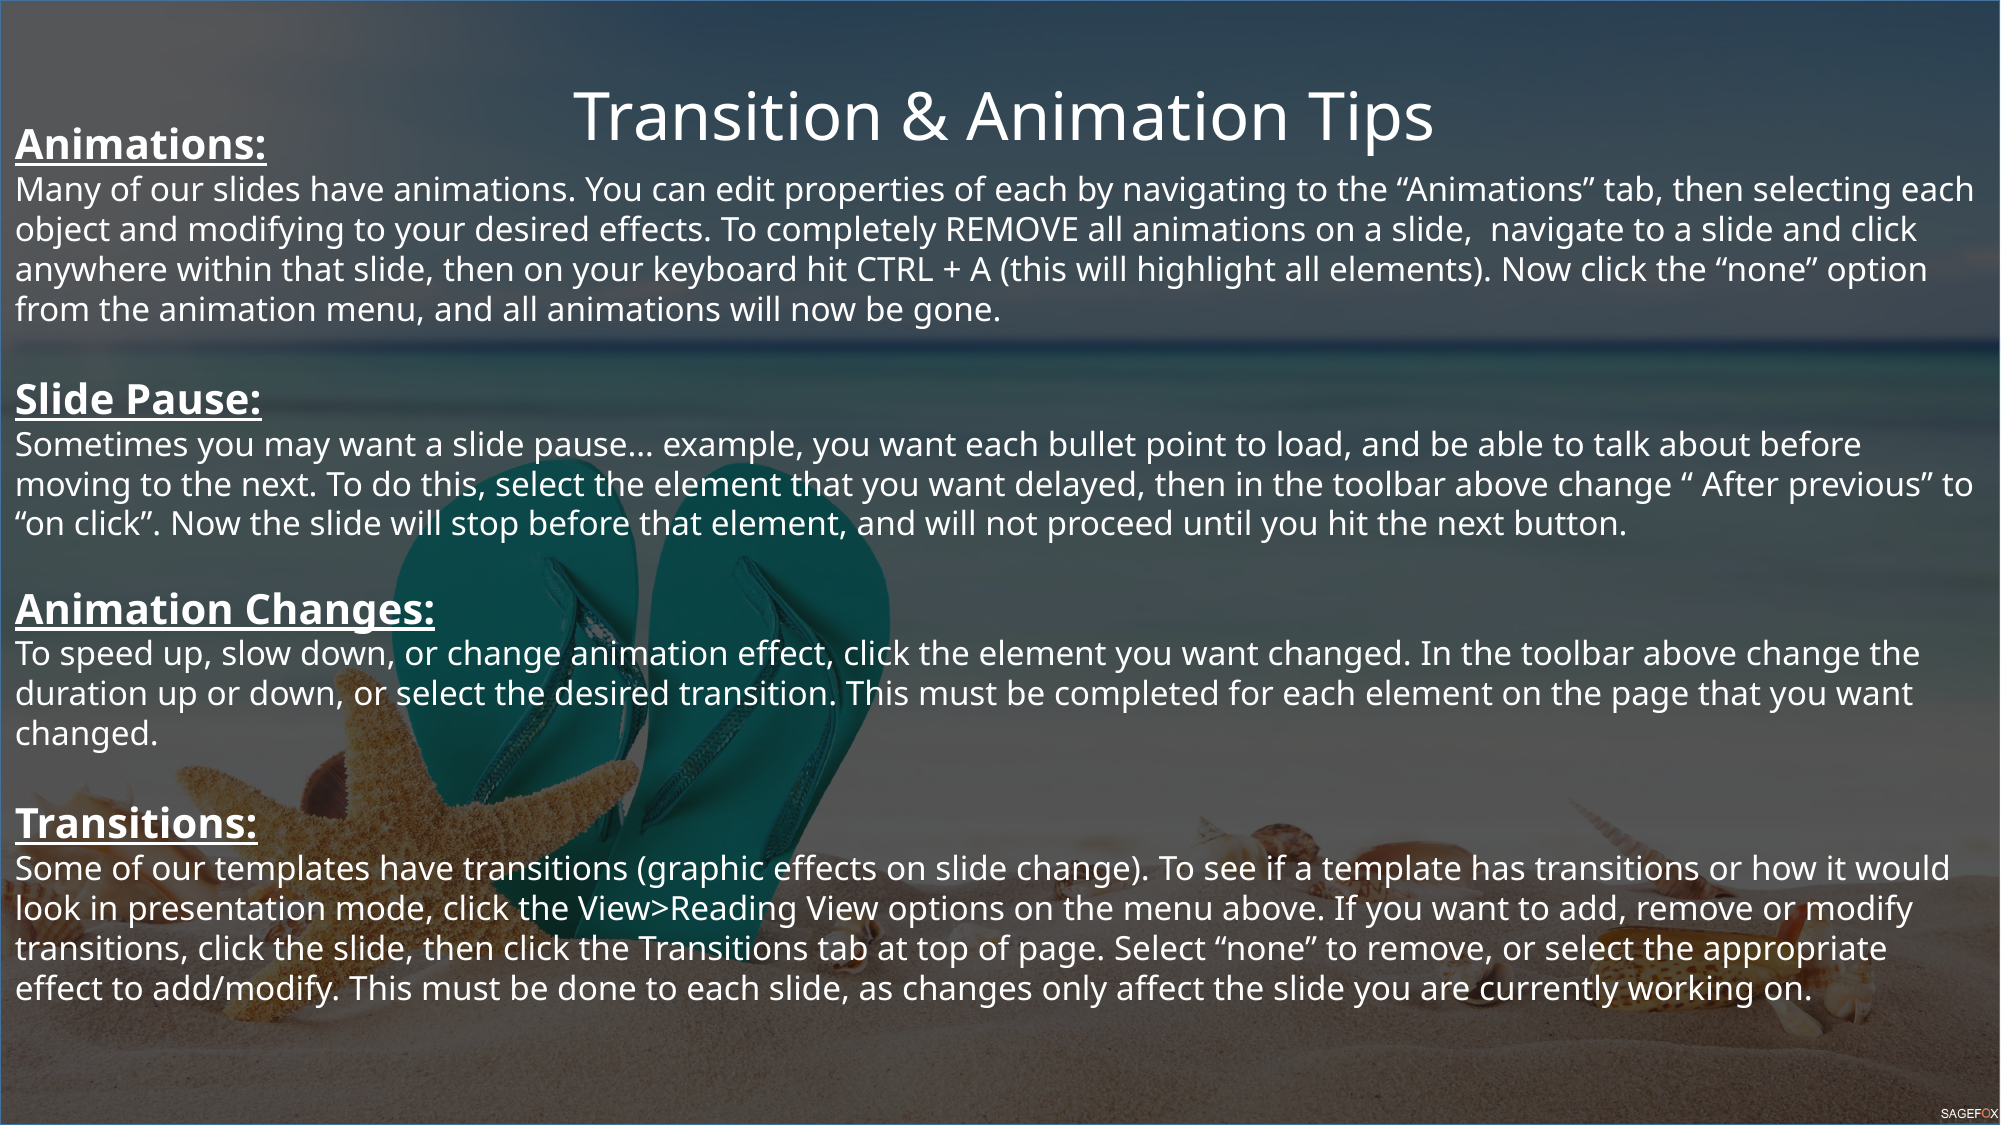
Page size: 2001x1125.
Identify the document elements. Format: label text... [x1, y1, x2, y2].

text_box Animations: Many of our slides have animations. You can edit properties of each by navigating to the “Animations” tab, then selecting each object and modifying to your desired effects. To completely REMOVE all animations on a slide, navigate to a slide and click anywhere within that slide, then on your keyboard hit CTRL + A (this will highlight all elements). Now click the “none” option from the animation menu, and all animations will now be gone. Slide Pause: Sometimes you may want a slide pause… example, you want each bullet point to load, and be able to talk about before moving to the next. To do this, select the element that you want delayed, then in the toolbar above change “ After previous” to “on click”. Now the slide will stop before that element, and will not proceed until you hit the next button. Animation Changes: To speed up, slow down, or change animation effect, click the element you want changed. In the toolbar above change the duration up or down, or select the desired transition. This must be completed for each element on the page that you want changed. Transitions: Some of our templates have transitions (graphic effects on slide change). To see if a template has transitions or how it would look in presentation mode, click the View>Reading View options on the menu above. If you want to add, remove or modify transitions, click the slide, then click the Transitions tab at top of page. Select “none” to remove, or select the appropriate effect to add/modify. This must be done to each slide, as changes only affect the slide you are currently working on. [0, 0, 2000, 1125]
title Transition & Animation Tips [477, 59, 1532, 177]
